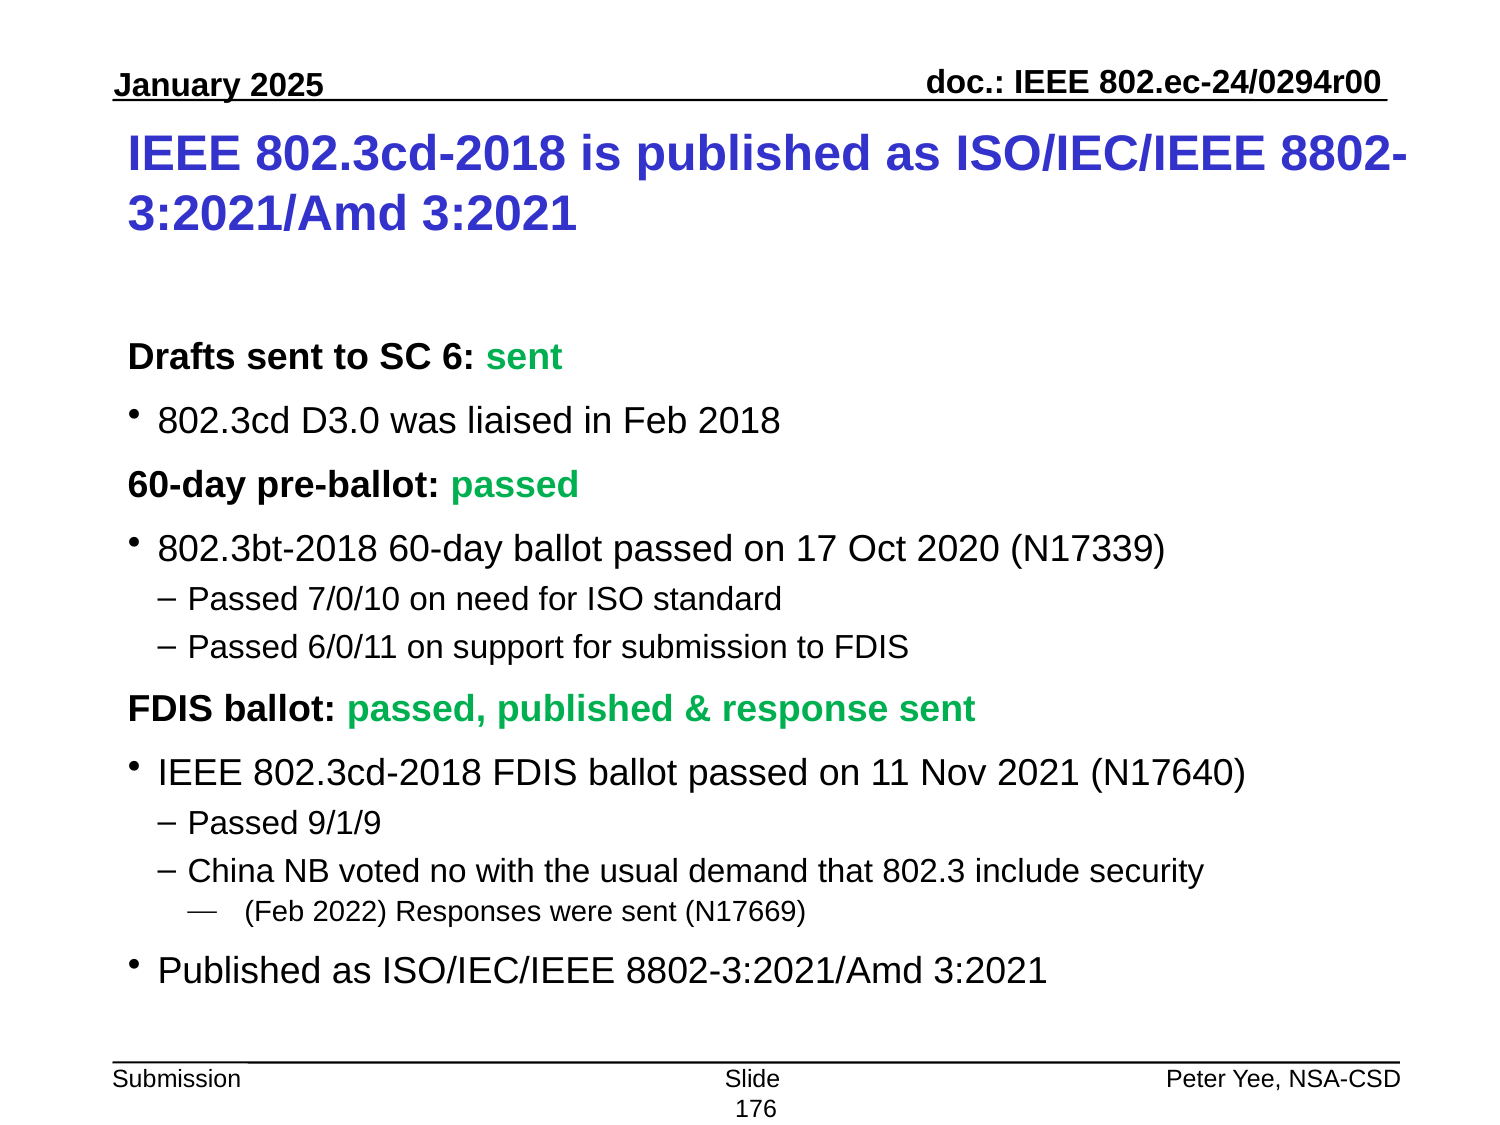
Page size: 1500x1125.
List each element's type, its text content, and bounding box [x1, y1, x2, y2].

footer Peter Yee, NSA-CSD [1164, 1061, 1402, 1093]
slide_number Slide 176 [709, 1061, 803, 1093]
title IEEE 802.3cd-2018 is published as ISO/IEC/IEEE 8802-3:2021/Amd 3:2021 [112, 112, 1463, 288]
list Drafts sent to SC 6: sent 802.3cd D3.0 was liaised in Feb 2018 60-day pre-ballot: passed 802.3bt-2018 60-day ballot passed on 17 Oct 2020 (N17339) Passed 7/0/10 on need for ISO standard Passed 6/0/11 on support for submission to FDIS FDIS ballot: passed, published & response sent IEEE 802.3cd-2018 FDIS ballot passed on 11 Nov 2021 (N17640) Passed 9/1/9 China NB voted no with the usual demand that 802.3 include security (Feb 2022) Responses were sent (N17669) Published as ISO/IEC/IEEE 8802-3:2021/Amd 3:2021 [112, 324, 1388, 1000]
